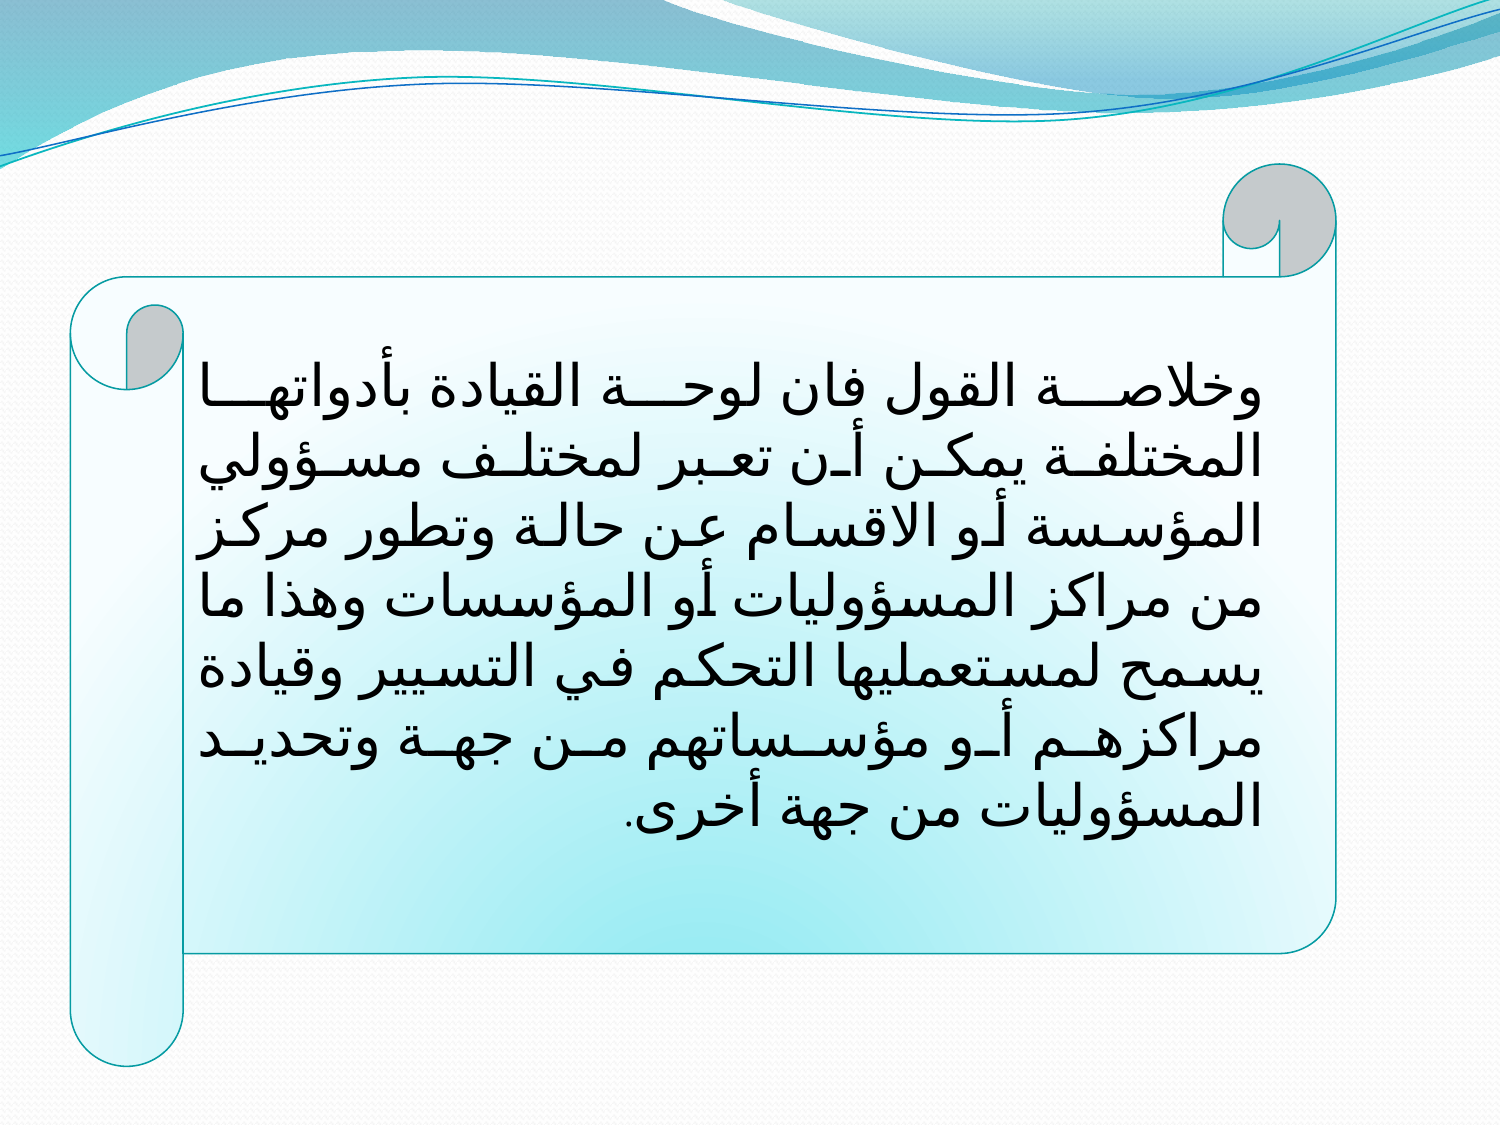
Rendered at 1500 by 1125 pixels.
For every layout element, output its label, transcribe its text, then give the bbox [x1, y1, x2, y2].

text_box وخلاصة القول فان لوحة القيادة بأدواتها المختلفة يمكن أن تعبر لمختلف مسؤولي المؤسسة أو الاقسام عن حالة وتطور مركز من مراكز المسؤوليات أو المؤسسات وهذا ما يسمح لمستعمليها التحكم في التسيير وقيادة مراكزهم أو مؤسساتهم من جهة وتحديد المسؤوليات من جهة أخرى. [69, 163, 1337, 1068]
